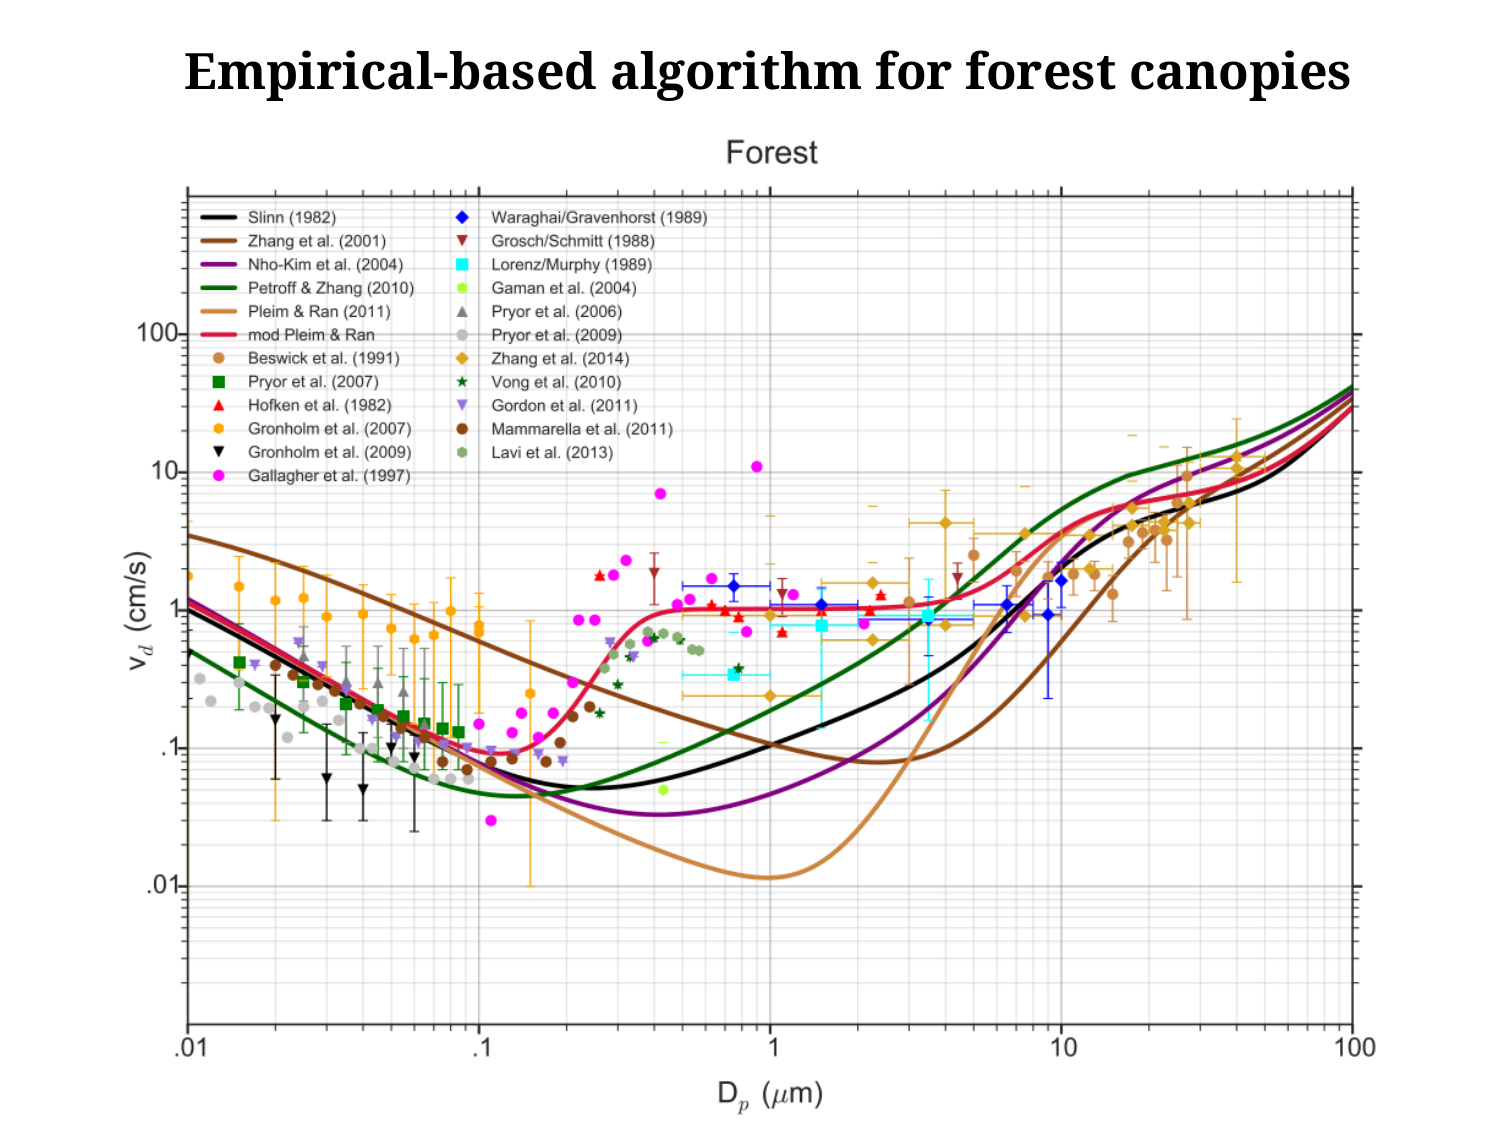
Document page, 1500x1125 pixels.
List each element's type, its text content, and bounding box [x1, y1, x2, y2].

picture [0, 93, 1500, 1125]
title Empirical-based algorithm for forest canopies [93, 26, 1445, 91]
